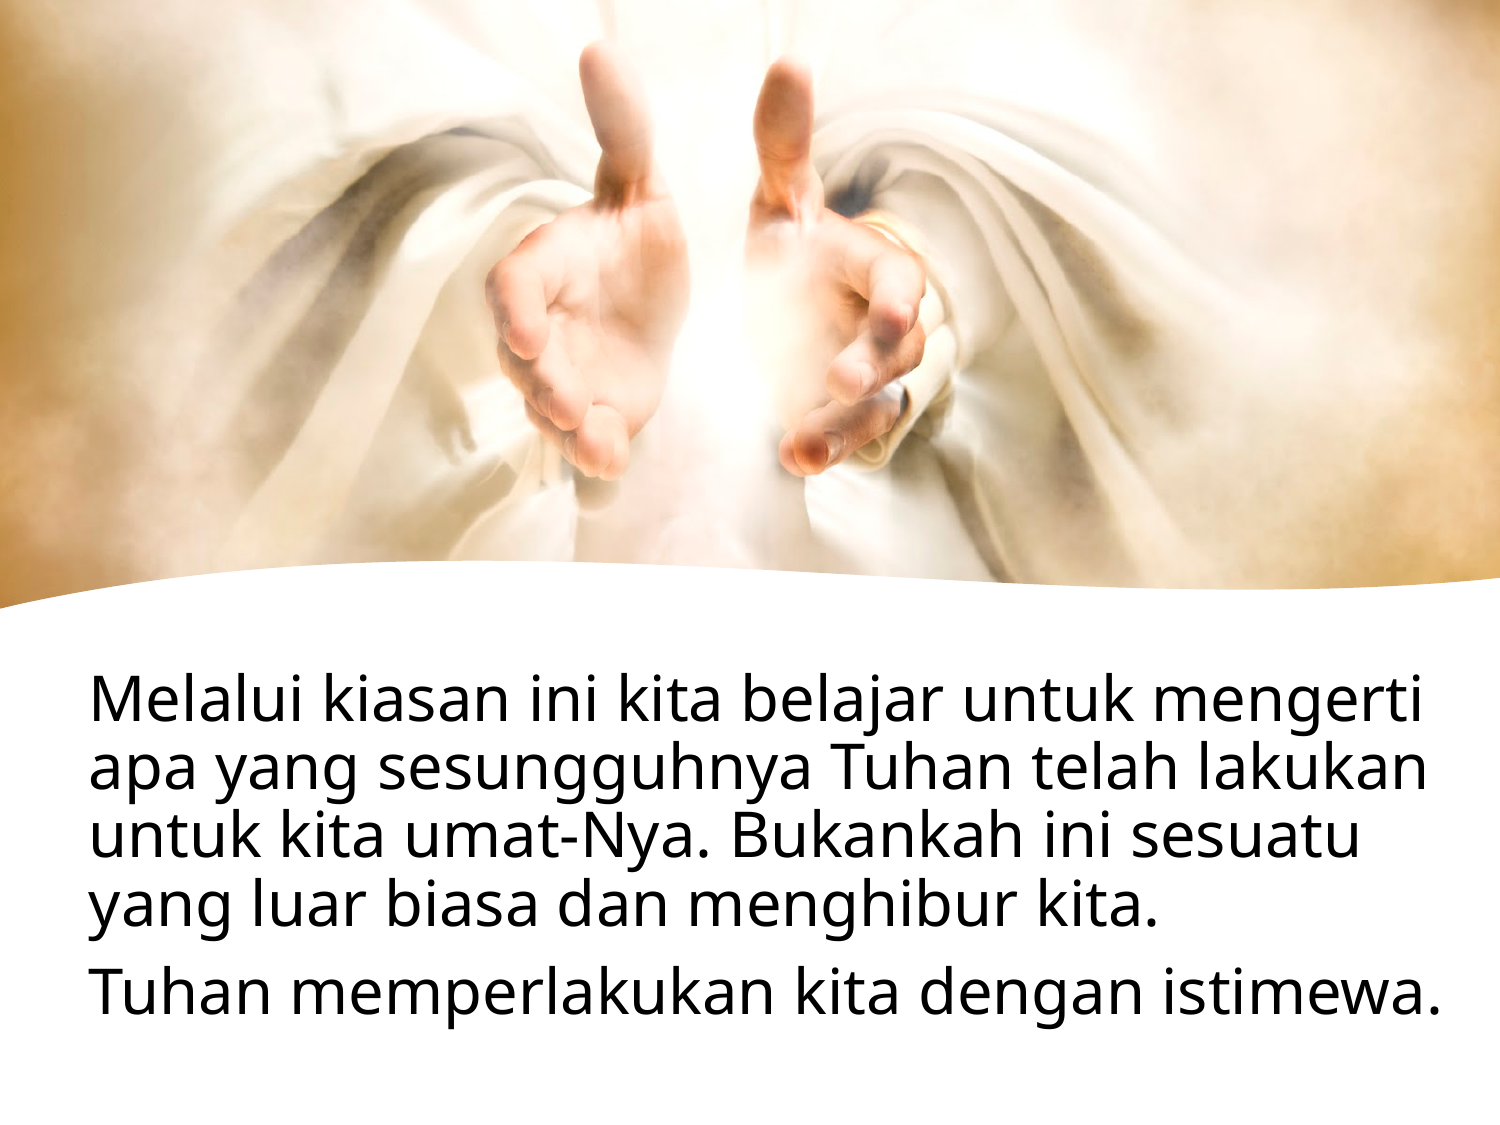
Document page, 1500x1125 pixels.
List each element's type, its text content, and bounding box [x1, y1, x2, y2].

list Melalui kiasan ini kita belajar untuk mengerti apa yang sesungguhnya Tuhan telah lakukan untuk kita umat-Nya. Bukankah ini sesuatu yang luar biasa dan menghibur kita. Tuhan memperlakukan kita dengan istimewa. [73, 646, 1469, 1049]
picture [0, 0, 1500, 609]
